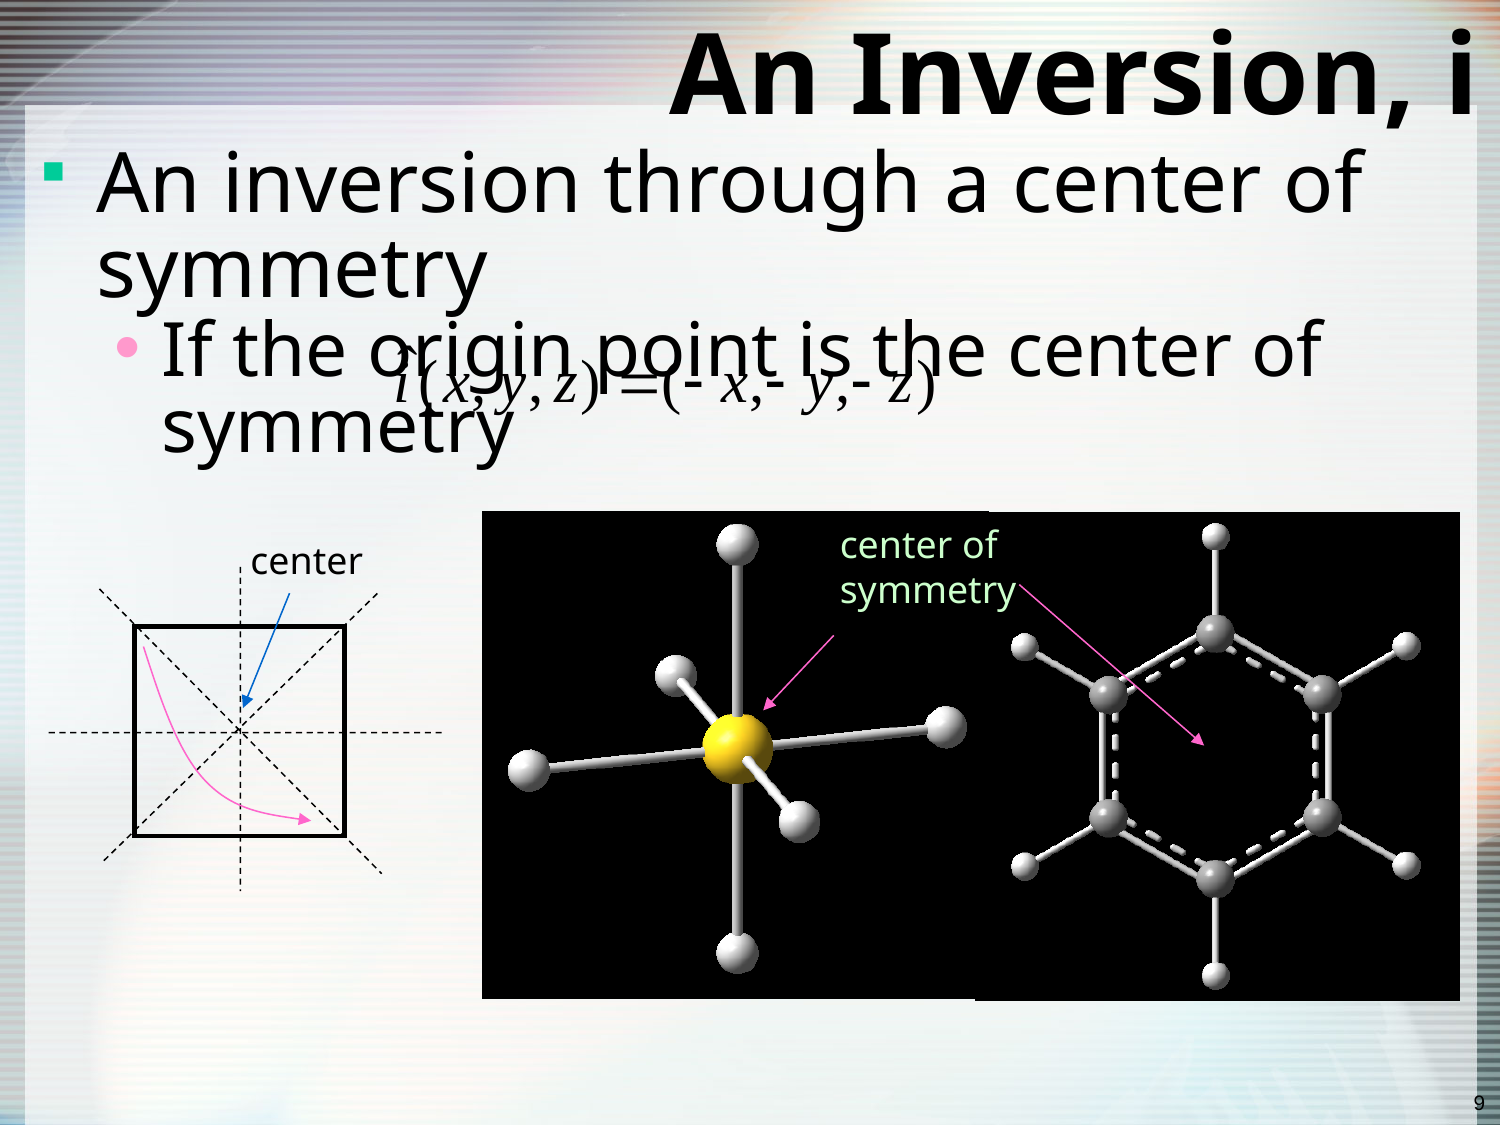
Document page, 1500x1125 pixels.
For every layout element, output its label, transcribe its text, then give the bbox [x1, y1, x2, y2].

text_box center [235, 529, 395, 565]
list An inversion through a center of symmetry If the origin point is the center of symmetry [24, 137, 1476, 1076]
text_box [482, 511, 1460, 1001]
picture [0, 0, 1500, 1125]
slide_number 9 [1149, 1082, 1500, 1121]
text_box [385, 330, 946, 428]
title An Inversion, i [35, 6, 1495, 133]
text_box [48, 566, 447, 892]
